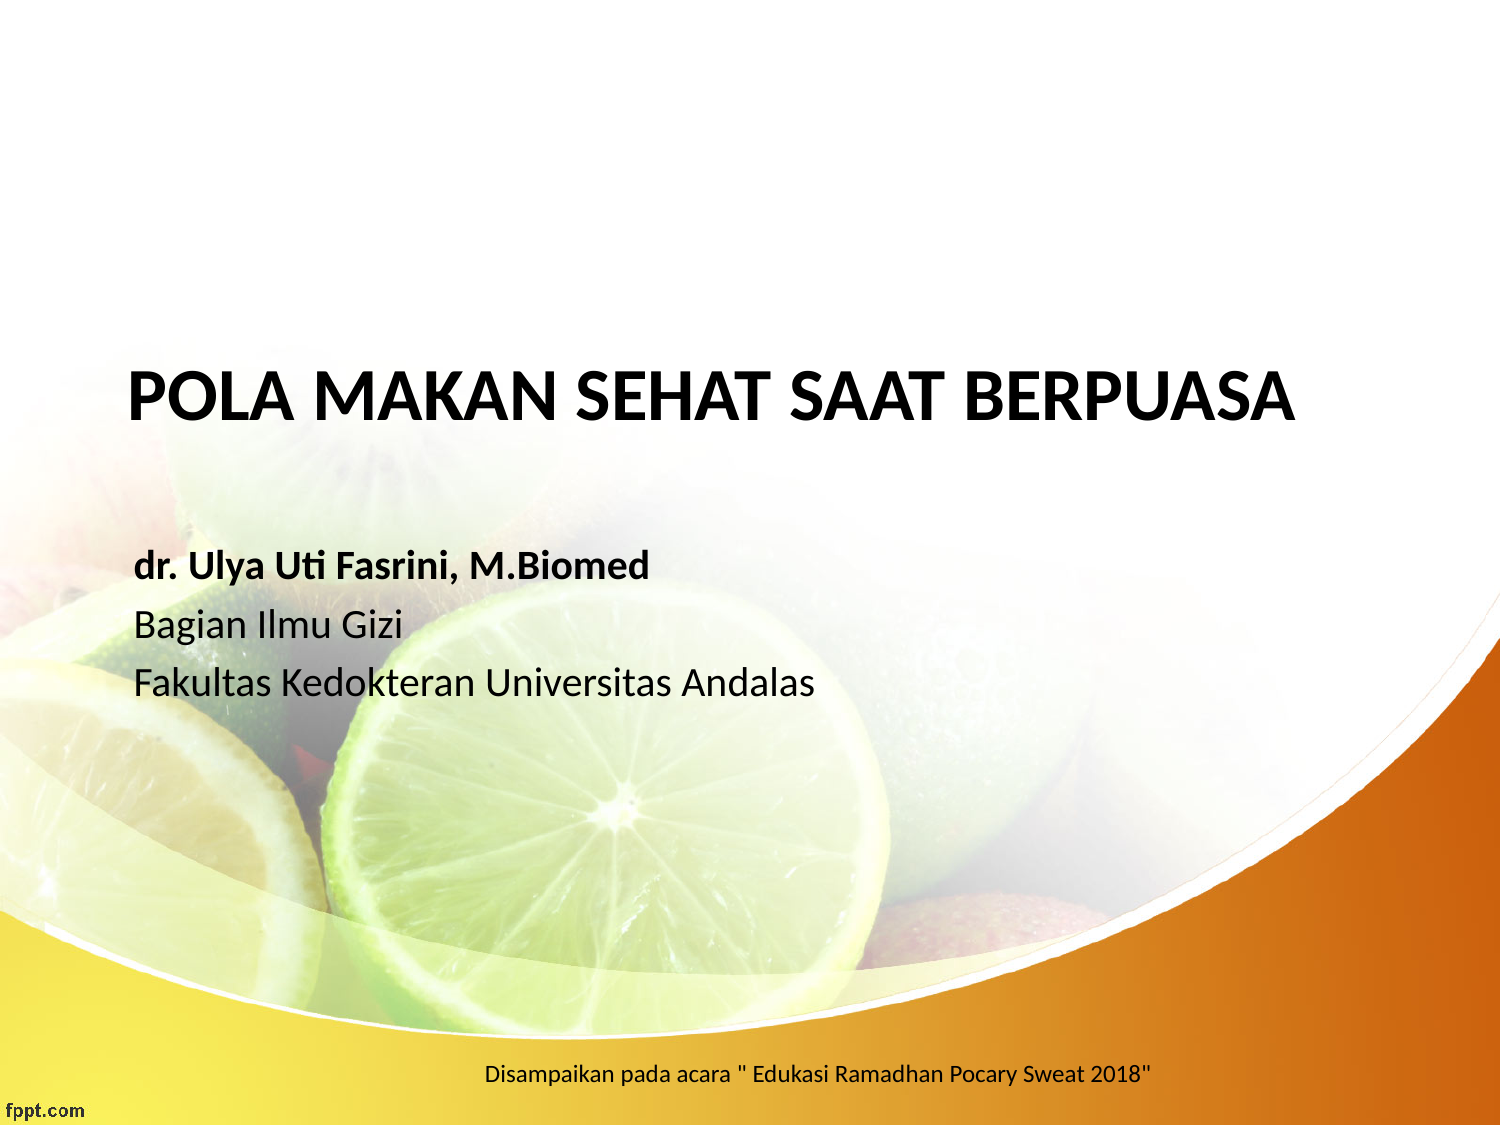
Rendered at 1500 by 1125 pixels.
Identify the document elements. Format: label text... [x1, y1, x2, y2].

title POLA MAKAN SEHAT Saat Berpuasa [112, 337, 1388, 561]
list dr. Ulya Uti Fasrini, M.Biomed Bagian Ilmu Gizi Fakultas Kedokteran Universitas Andalas [118, 476, 1394, 713]
footer Disampaikan pada acara " Edukasi Ramadhan Pocary Sweat 2018" [412, 1042, 1225, 1103]
picture [0, 0, 1500, 1125]
